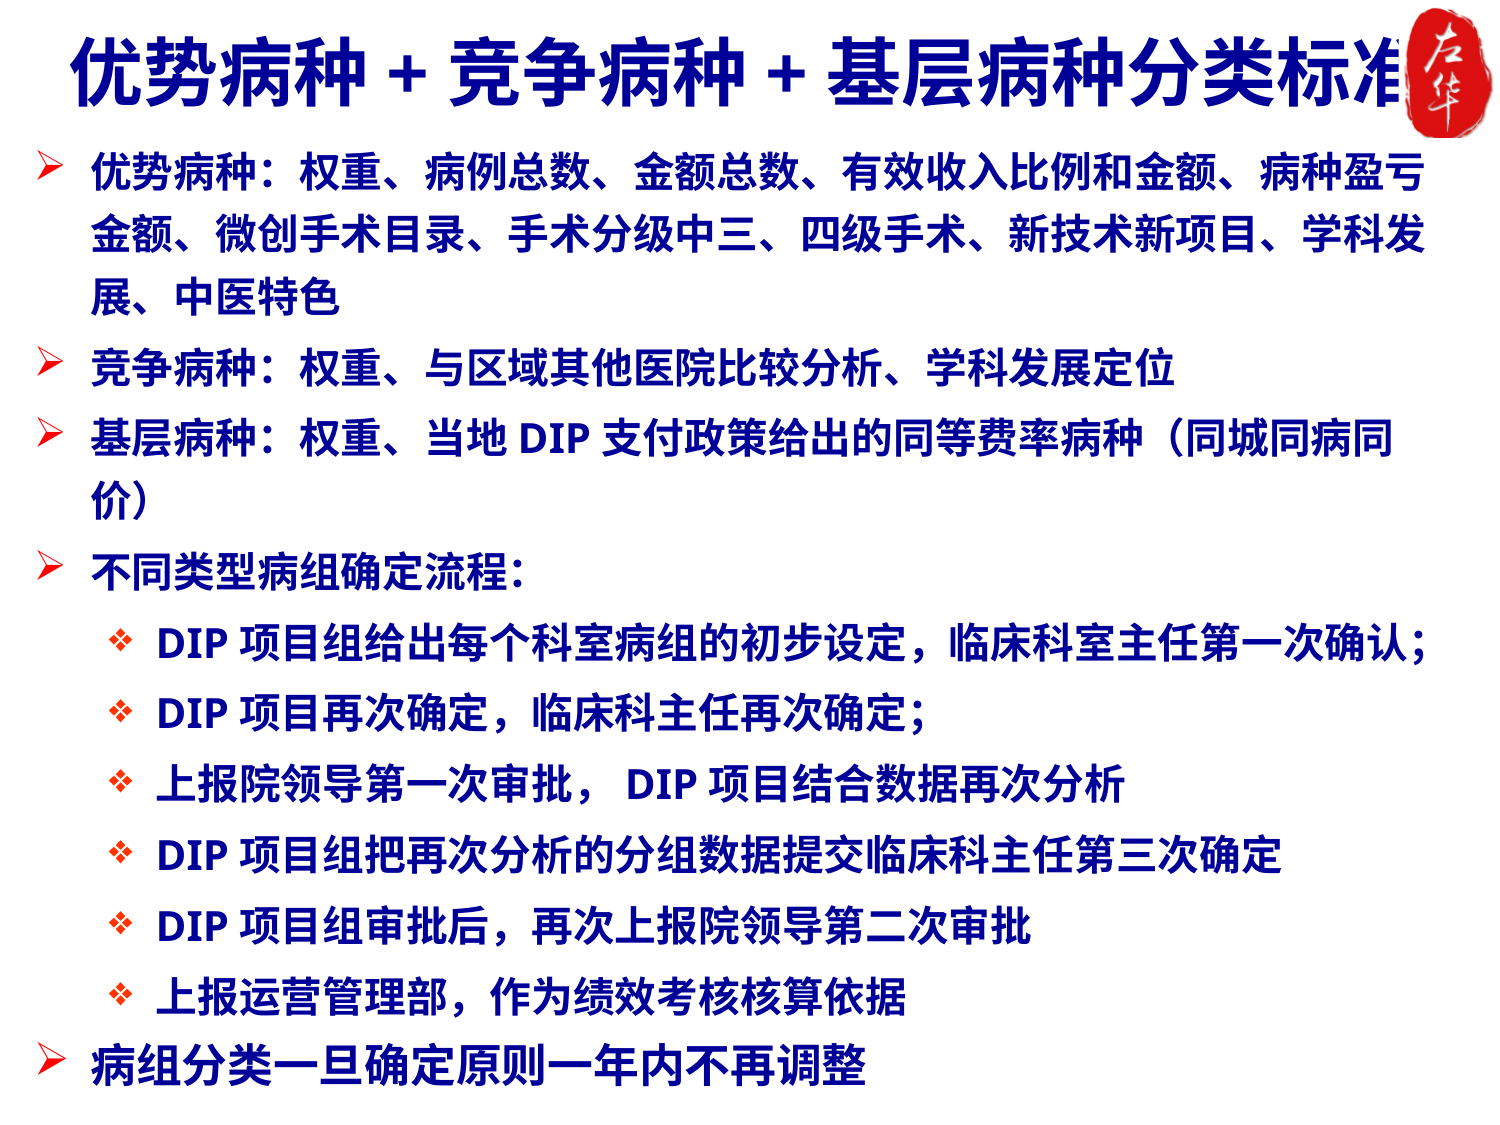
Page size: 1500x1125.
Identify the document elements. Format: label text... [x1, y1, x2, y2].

picture [1398, 6, 1500, 138]
title 优势病种+竞争病种+基层病种分类标准 [52, 38, 1393, 125]
list 优势病种：权重、病例总数、金额总数、有效收入比例和金额、病种盈亏金额、微创手术目录、手术分级中三、四级手术、新技术新项目、学科发展、中医特色 竞争病种：权重、与区域其他医院比较分析、学科发展定位 基层病种：权重、当地DIP支付政策给出的同等费率病种（同城同病同价） 不同类型病组确定流程： DIP项目组给出每个科室病组的初步设定，临床科室主任第一次确认； DIP项目再次确定，临床科主任再次确定； 上报院领导第一次审批，DIP项目结合数据再次分析 DIP项目组把再次分析的分组数据提交临床科主任第三次确定 DIP项目组审批后，再次上报院领导第二次审批 上报运营管理部，作为绩效考核核算依据 病组分类一旦确定原则一年内不再调整 [18, 125, 1466, 1055]
